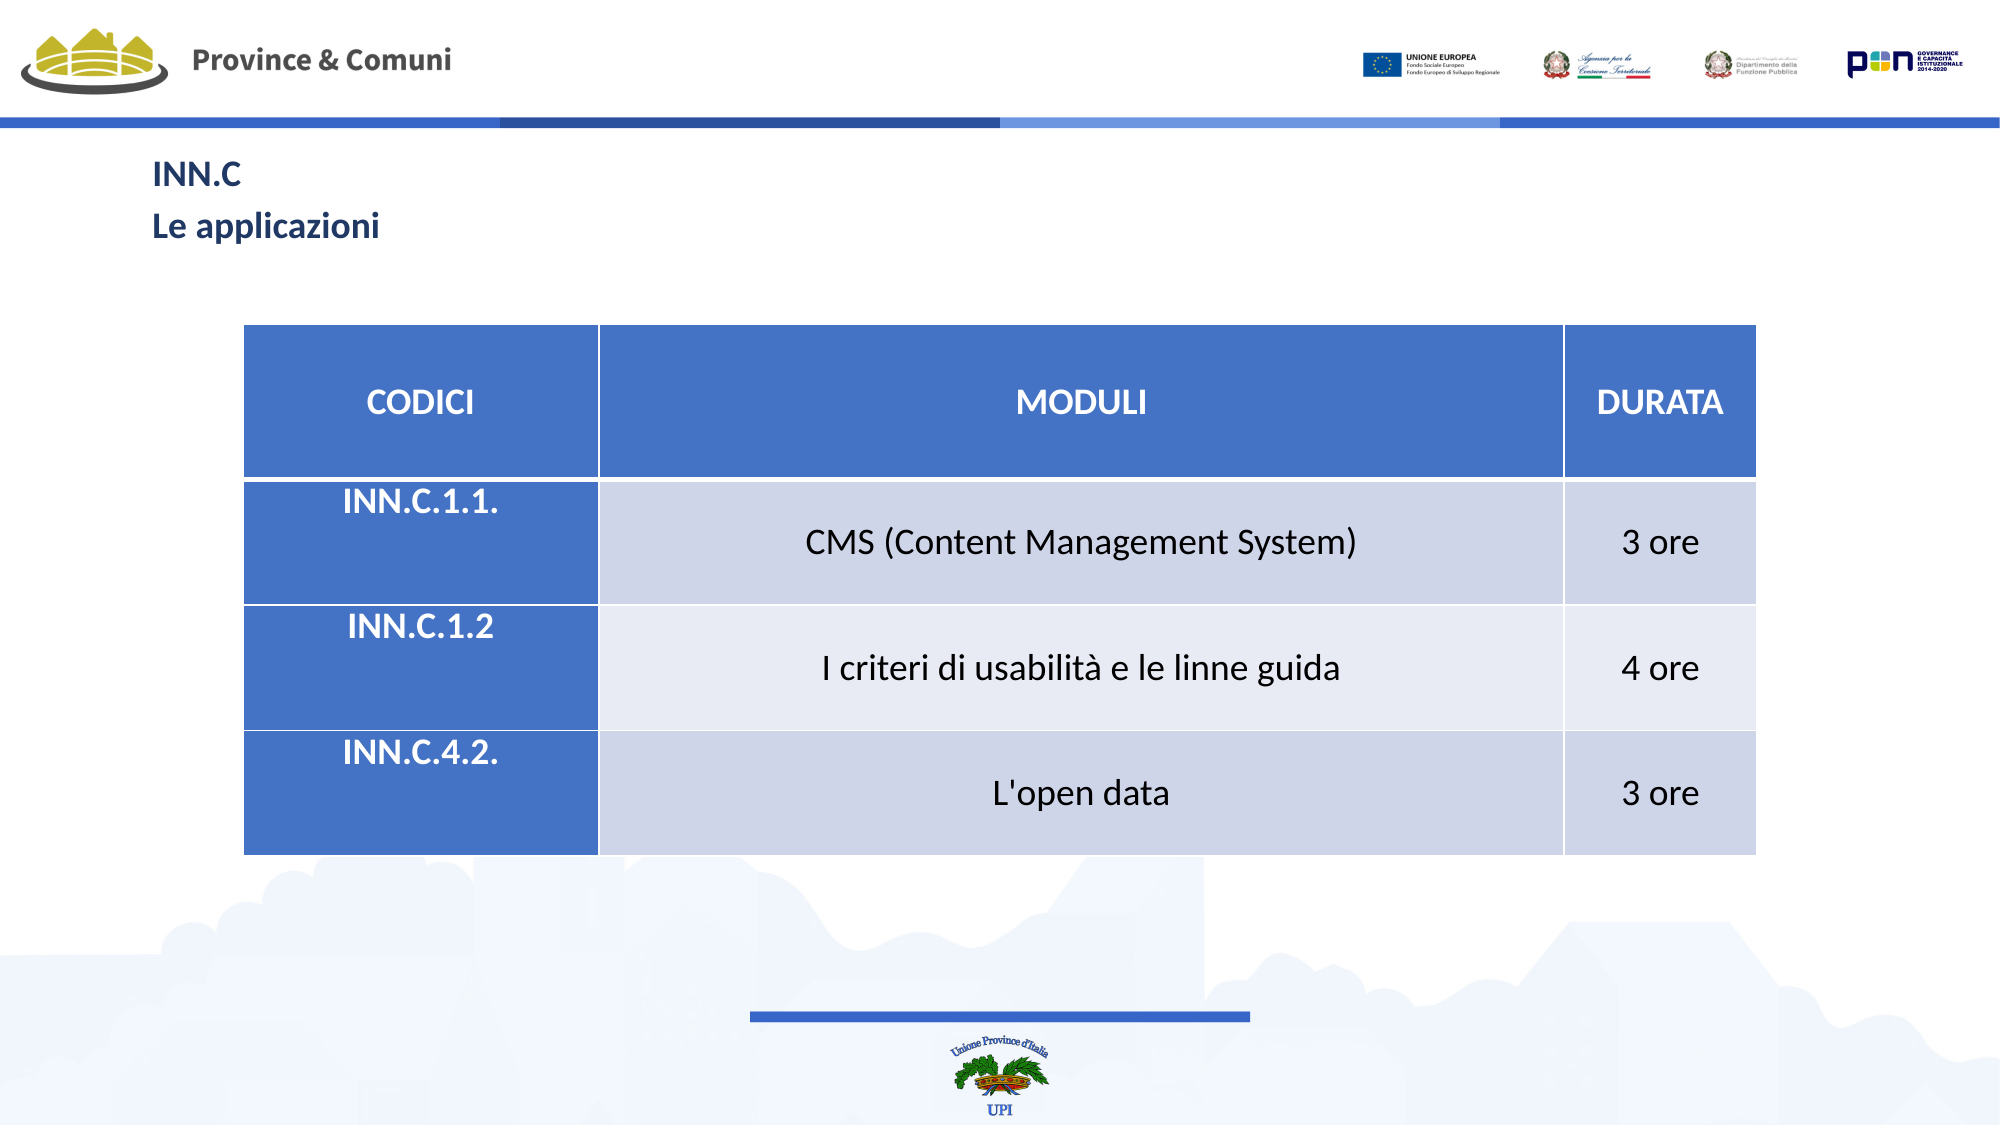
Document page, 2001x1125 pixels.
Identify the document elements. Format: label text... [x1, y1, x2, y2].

table_cell INN.C.1.2 [244, 606, 598, 730]
table_cell L'open data [600, 731, 1563, 855]
title INN.C Le applicazioni [137, 59, 1863, 278]
table_header CODICI [244, 325, 598, 477]
table_header MODULI [600, 325, 1563, 477]
table_cell I criteri di usabilità e le linne guida [600, 606, 1563, 730]
table_cell 3 ore [1565, 731, 1756, 855]
table_cell CMS (Content Management System) [600, 482, 1563, 604]
picture [0, 0, 2000, 1125]
table_cell 4 ore [1565, 606, 1756, 730]
table_cell INN.C.1.1. [244, 482, 598, 604]
table_cell INN.C.4.2. [244, 731, 598, 855]
table_cell 3 ore [1565, 482, 1756, 604]
table_header DURATA [1565, 325, 1756, 477]
